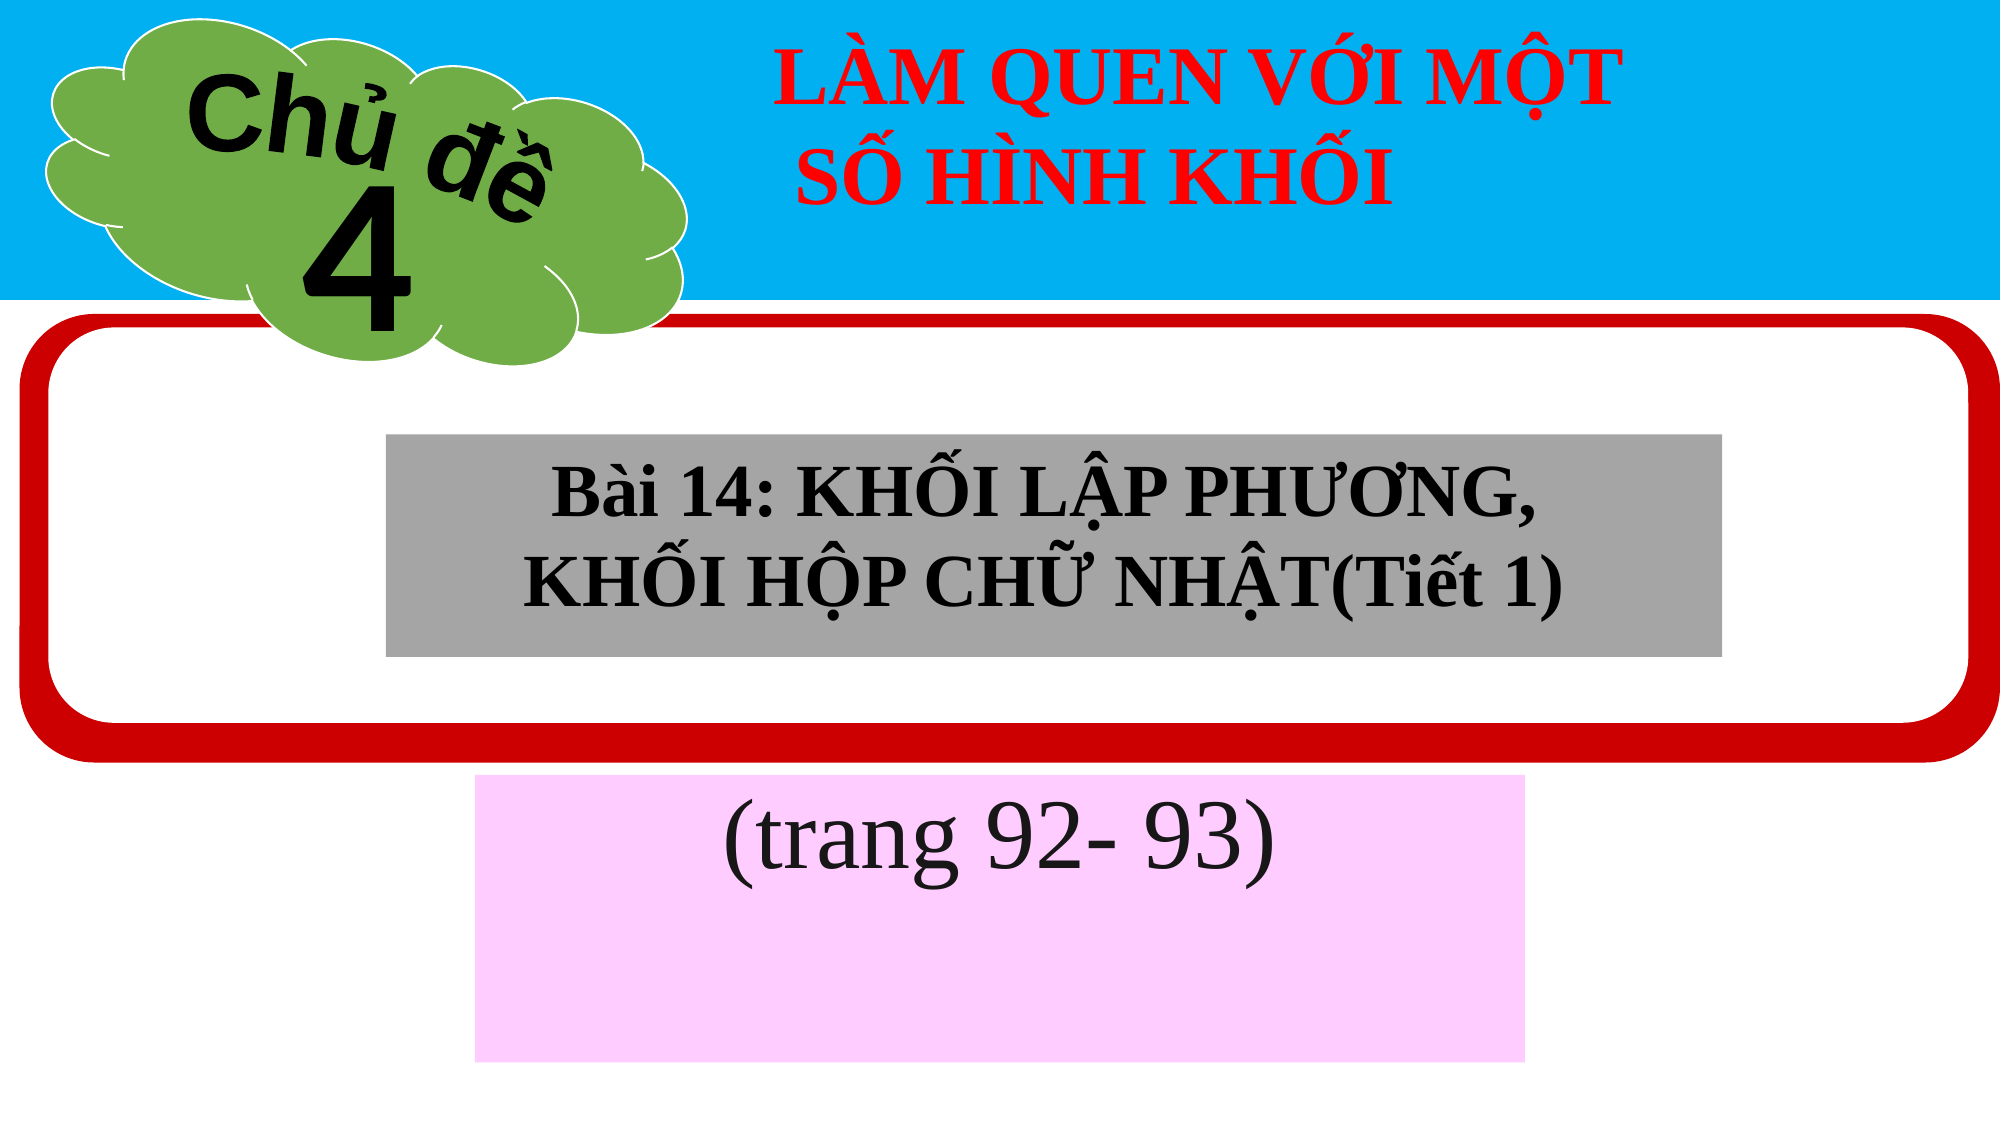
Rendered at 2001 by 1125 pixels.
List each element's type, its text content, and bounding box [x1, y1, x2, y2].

subtitle (trang 92- 93) [474, 774, 1525, 1063]
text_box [19, 359, 2000, 763]
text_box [0, 0, 2000, 359]
